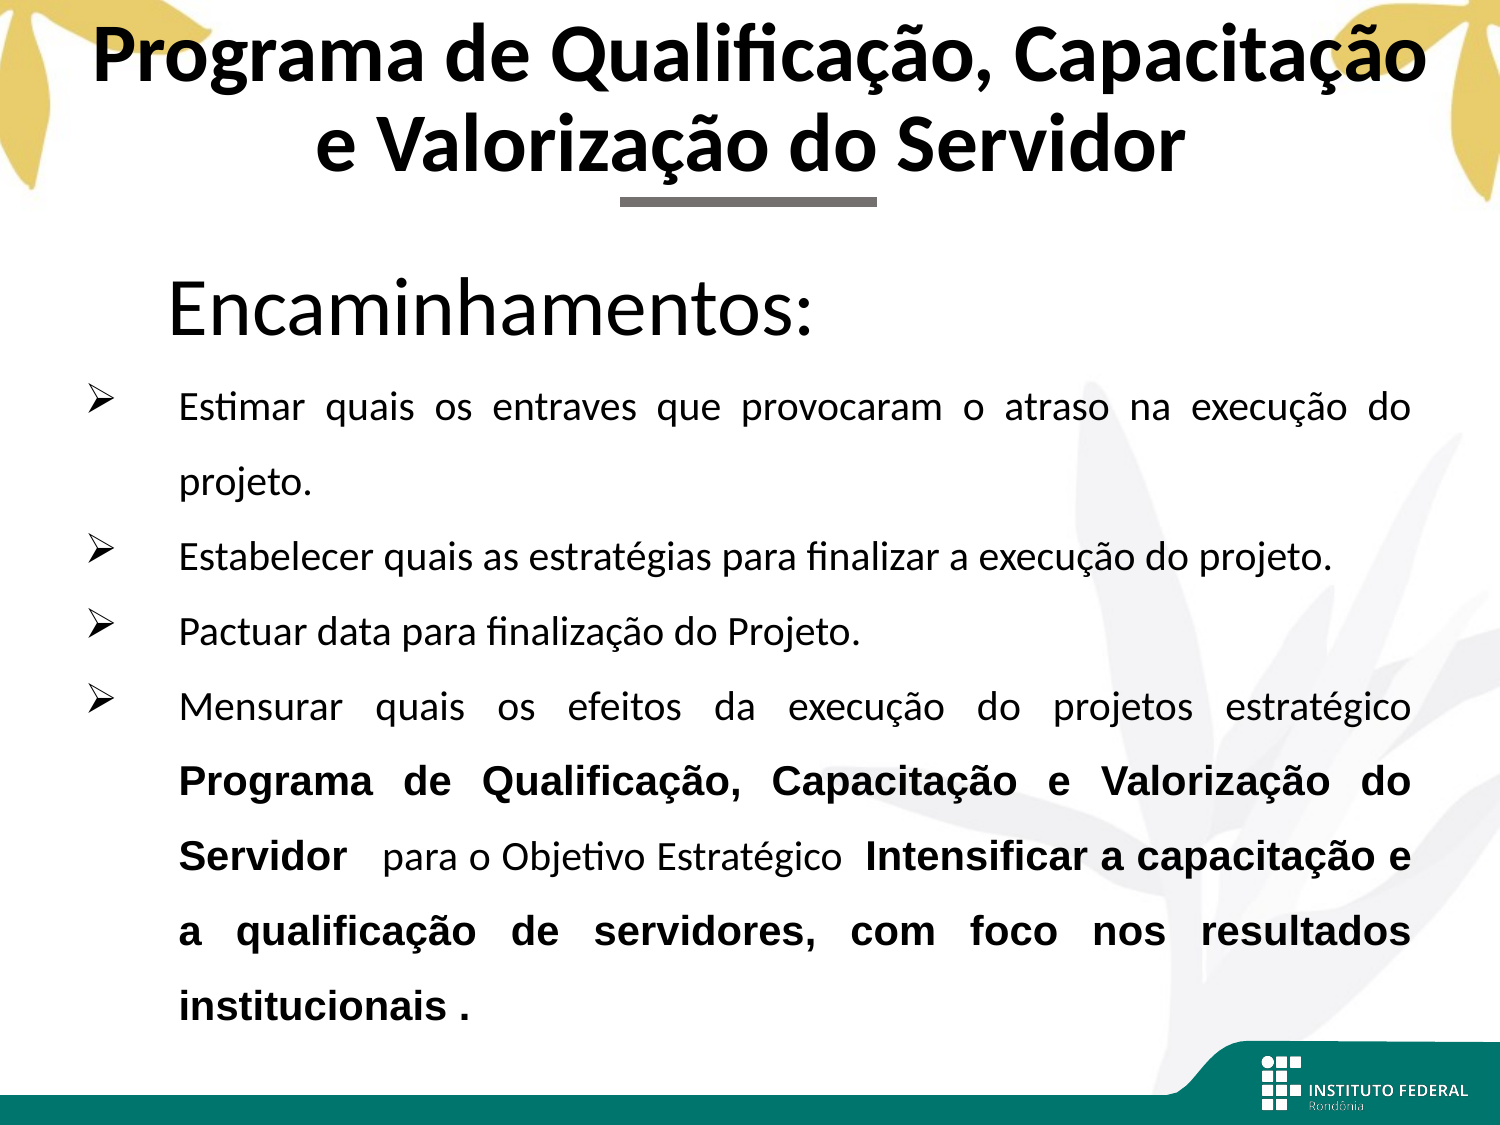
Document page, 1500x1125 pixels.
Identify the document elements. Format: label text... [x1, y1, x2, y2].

text_box [0, 1041, 1500, 1125]
text_box Encaminhamentos: Estimar quais os entraves que provocaram o atraso na execução do projeto. Estabelecer quais as estratégias para finalizar a execução do projeto. Pactuar data para finalização do Projeto. Mensurar quais os efeitos da execução do projetos estratégico Programa de Qualificação, Capacitação e Valorização do Servidor para o Objetivo Estratégico Intensificar a capacitação e a qualificação de servidores, com foco nos resultados institucionais . [70, 236, 1427, 1104]
text_box Programa de Qualificação, Capacitação e Valorização do Servidor [52, 19, 1471, 180]
picture [0, 0, 1500, 1095]
picture [1257, 1050, 1471, 1115]
